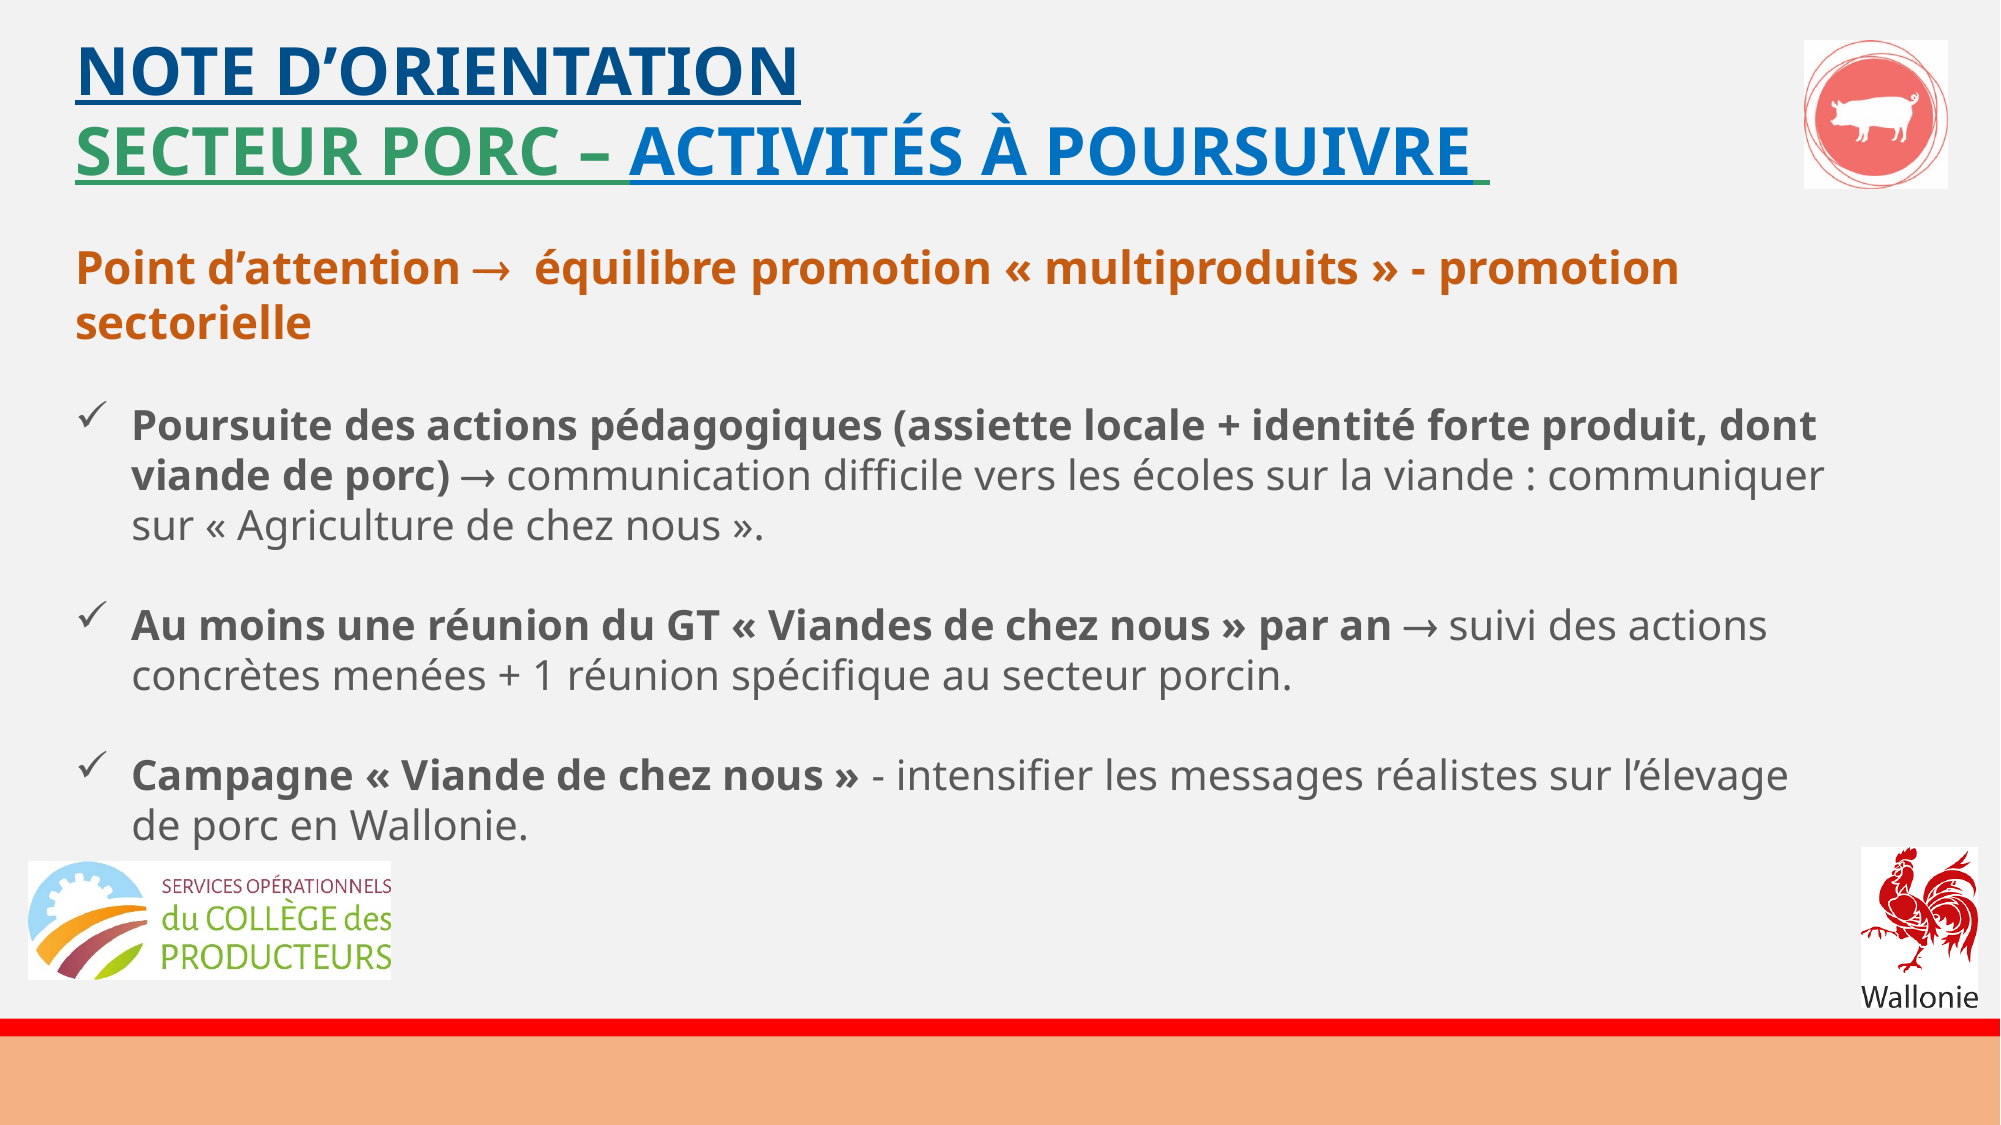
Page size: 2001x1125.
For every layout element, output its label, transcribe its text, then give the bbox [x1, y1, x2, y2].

text_box [0, 1017, 2000, 1035]
text_box Note d’orientation Secteur Porc – Activités à poursuivre Point d’attention  équilibre promotion « multiproduits » - promotion sectorielle Poursuite des actions pédagogiques (assiette locale + identité forte produit, dont viande de porc)  communication difficile vers les écoles sur la viande : communiquer sur « Agriculture de chez nous ». Au moins une réunion du GT « Viandes de chez nous » par an  suivi des actions concrètes menées + 1 réunion spécifique au secteur porcin. Campagne « Viande de chez nous » - intensifier les messages réalistes sur l’élevage de porc en Wallonie. [60, 21, 1862, 857]
picture [28, 861, 391, 980]
text_box [0, 1035, 2000, 1125]
picture [1861, 847, 1978, 1008]
picture [1804, 40, 1948, 189]
